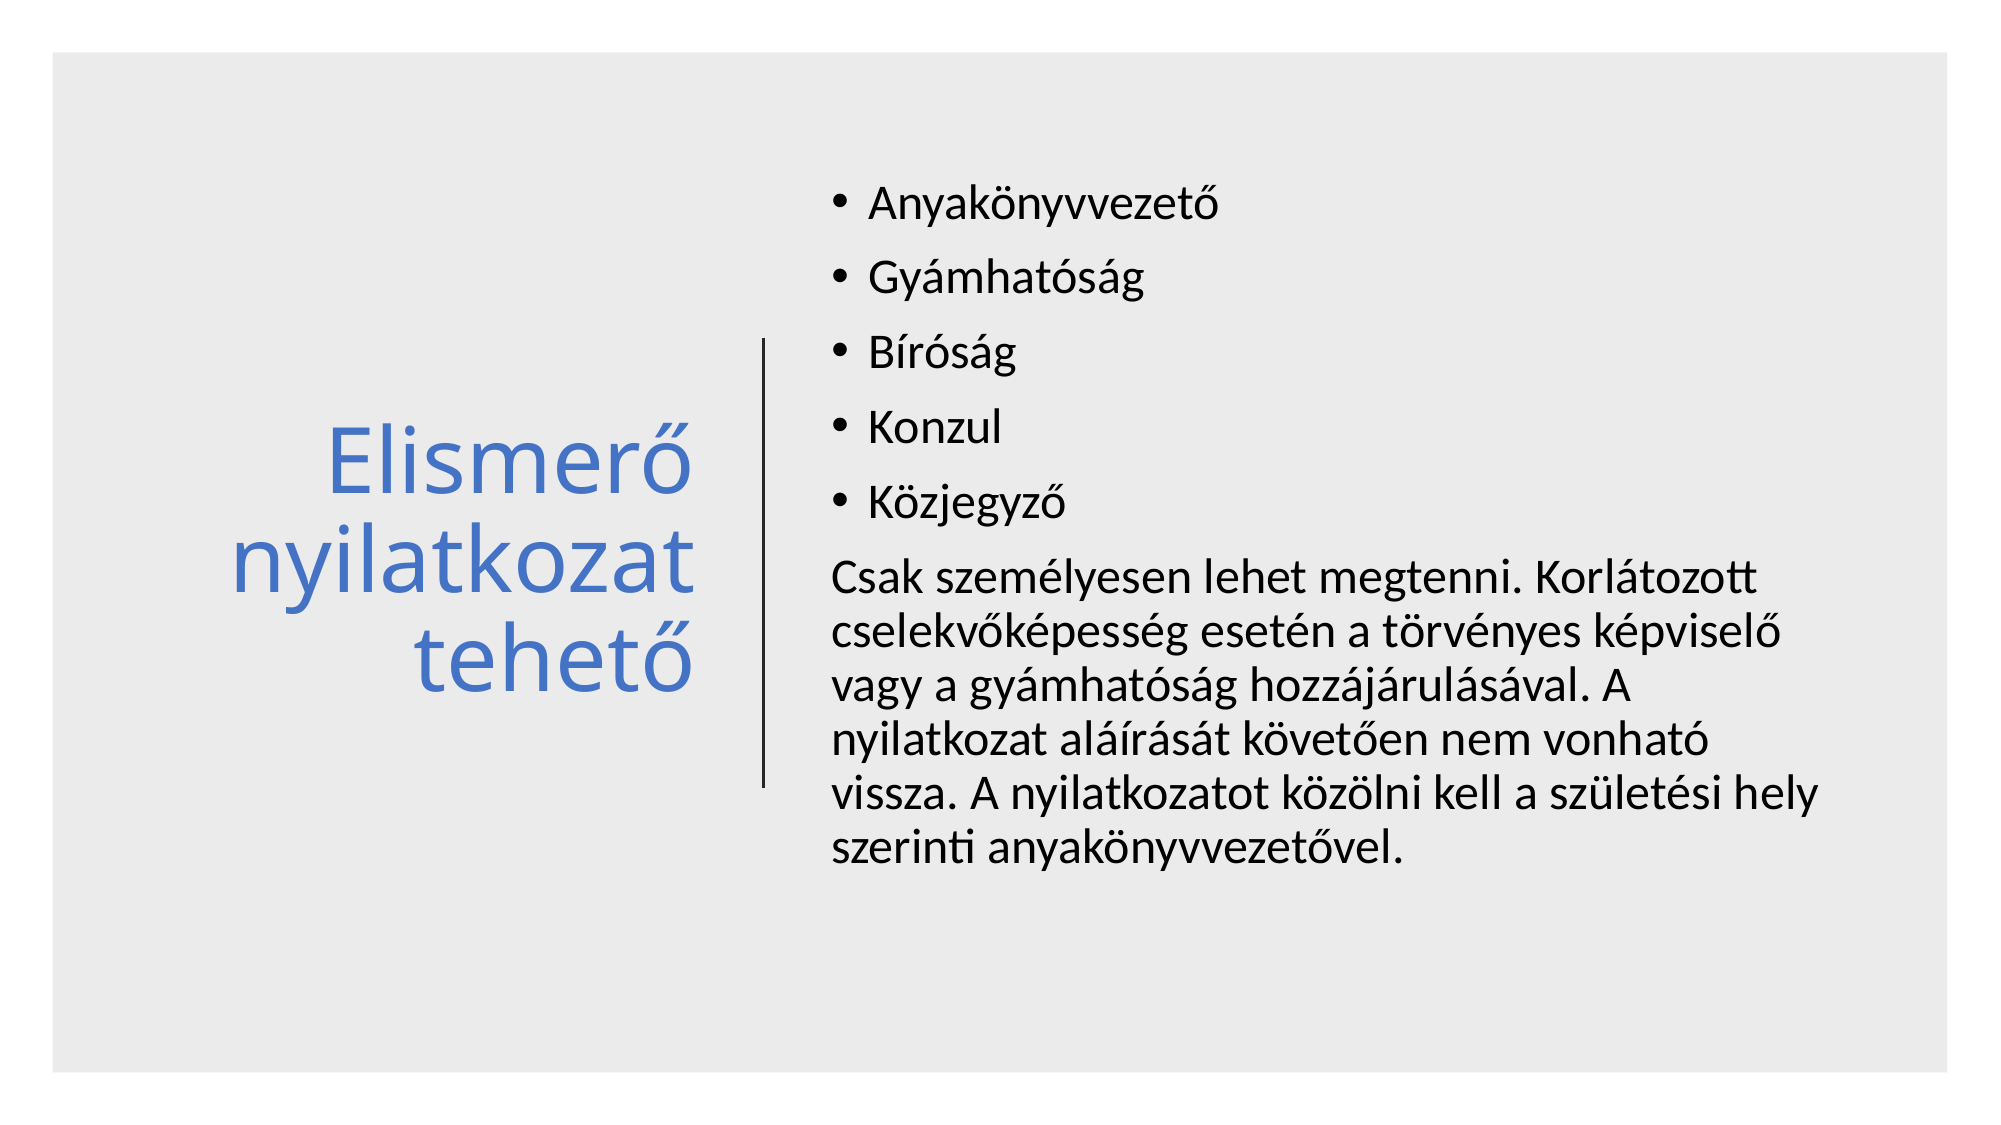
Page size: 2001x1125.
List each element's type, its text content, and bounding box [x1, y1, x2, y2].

text_box [52, 51, 1948, 1073]
list Anyakönyvvezető Gyámhatóság Bíróság Konzul Közjegyző Csak személyesen lehet megtenni. Korlátozott cselekvőképesség esetén a törvényes képviselő vagy a gyámhatóság hozzájárulásával. A nyilatkozat aláírását követően nem vonható vissza. A nyilatkozatot közölni kell a születési hely szerinti anyakönyvvezetővel. [816, 158, 1863, 967]
title Elismerő nyilatkozat tehető [137, 158, 711, 967]
